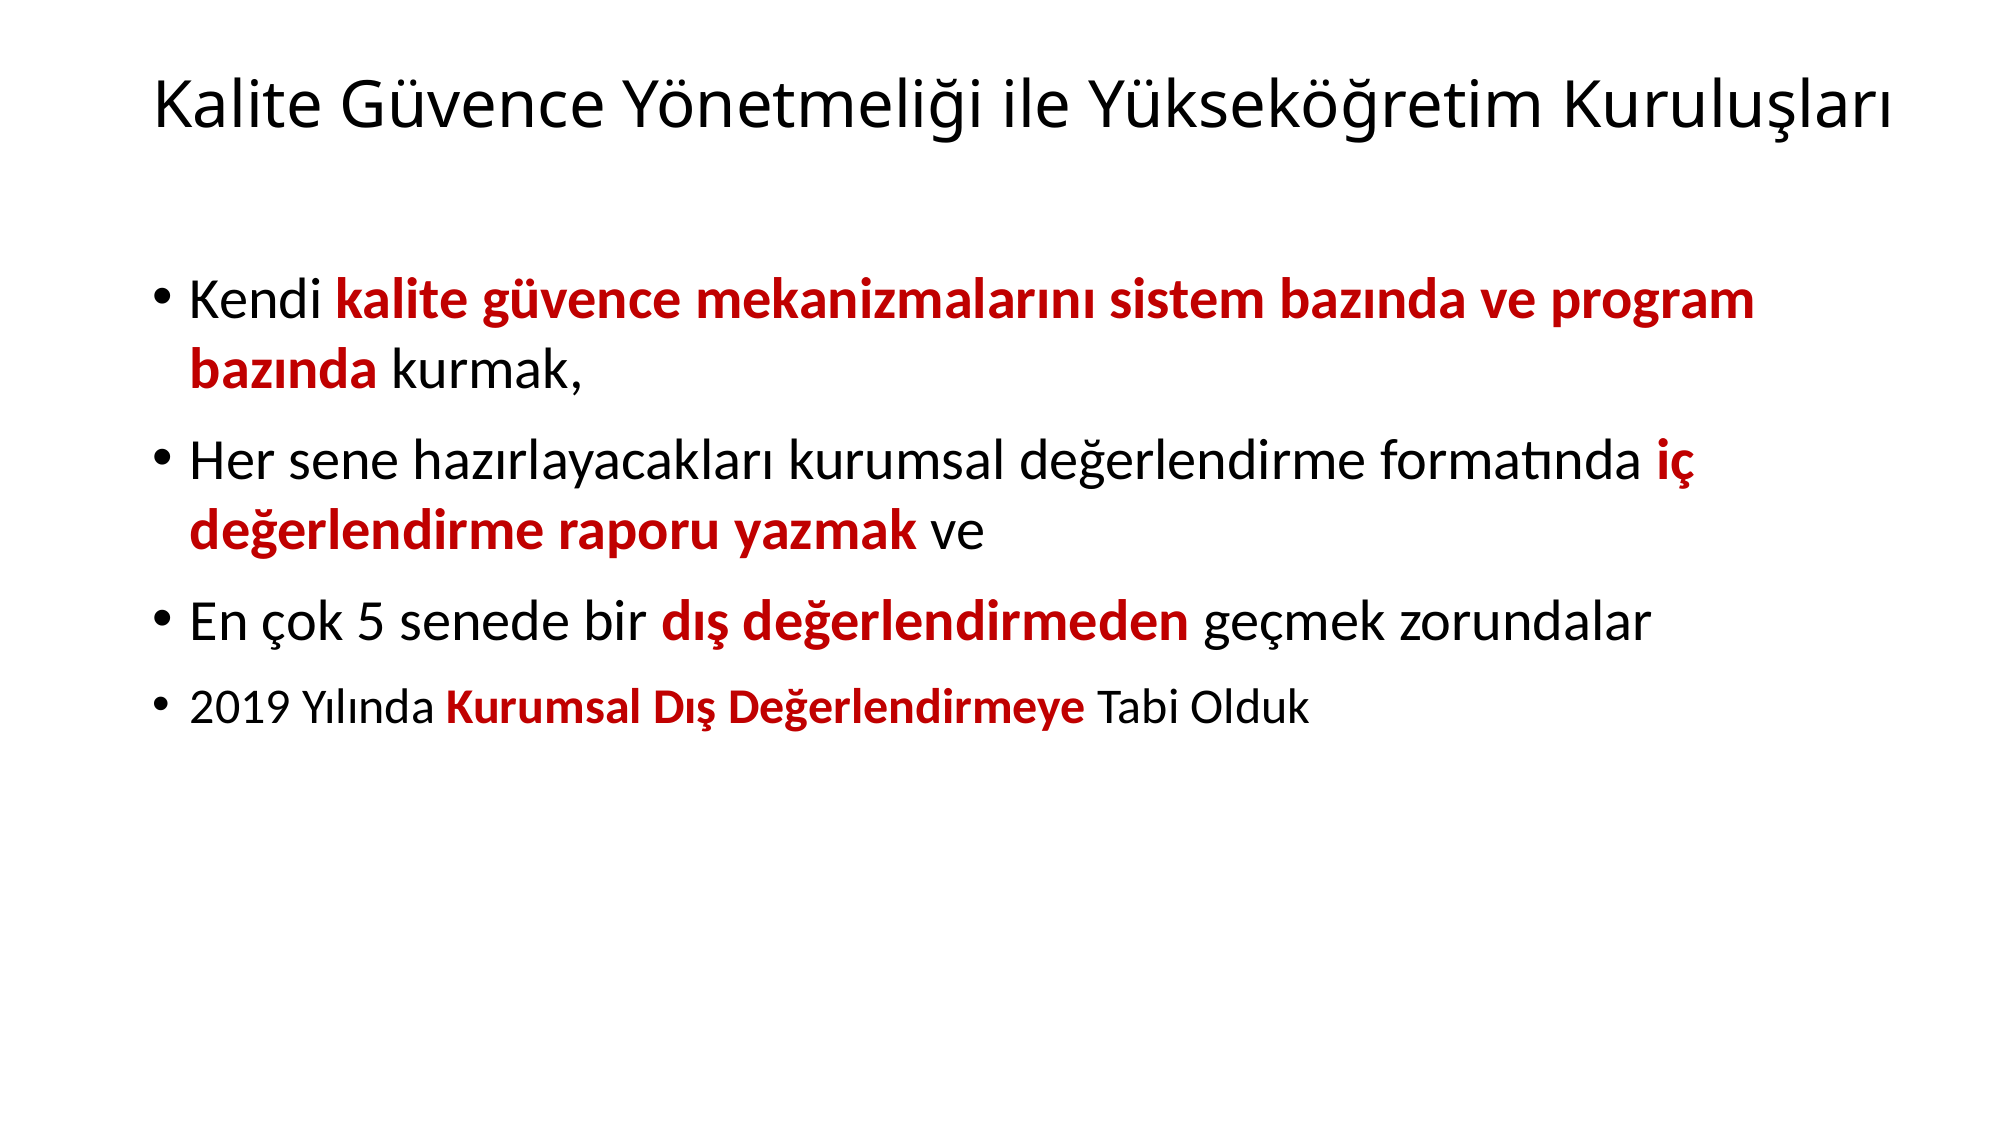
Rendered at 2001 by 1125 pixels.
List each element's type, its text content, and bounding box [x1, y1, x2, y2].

title Kalite Güvence Yönetmeliği ile Yükseköğretim Kuruluşları [137, 31, 1925, 182]
list Kendi kalite güvence mekanizmalarını sistem bazında ve program bazında kurmak, Her sene hazırlayacakları kurumsal değerlendirme formatında iç değerlendirme raporu yazmak ve En çok 5 senede bir dış değerlendirmeden geçmek zorundalar 2019 Yılında Kurumsal Dış Değerlendirmeye Tabi Olduk [137, 253, 1863, 967]
